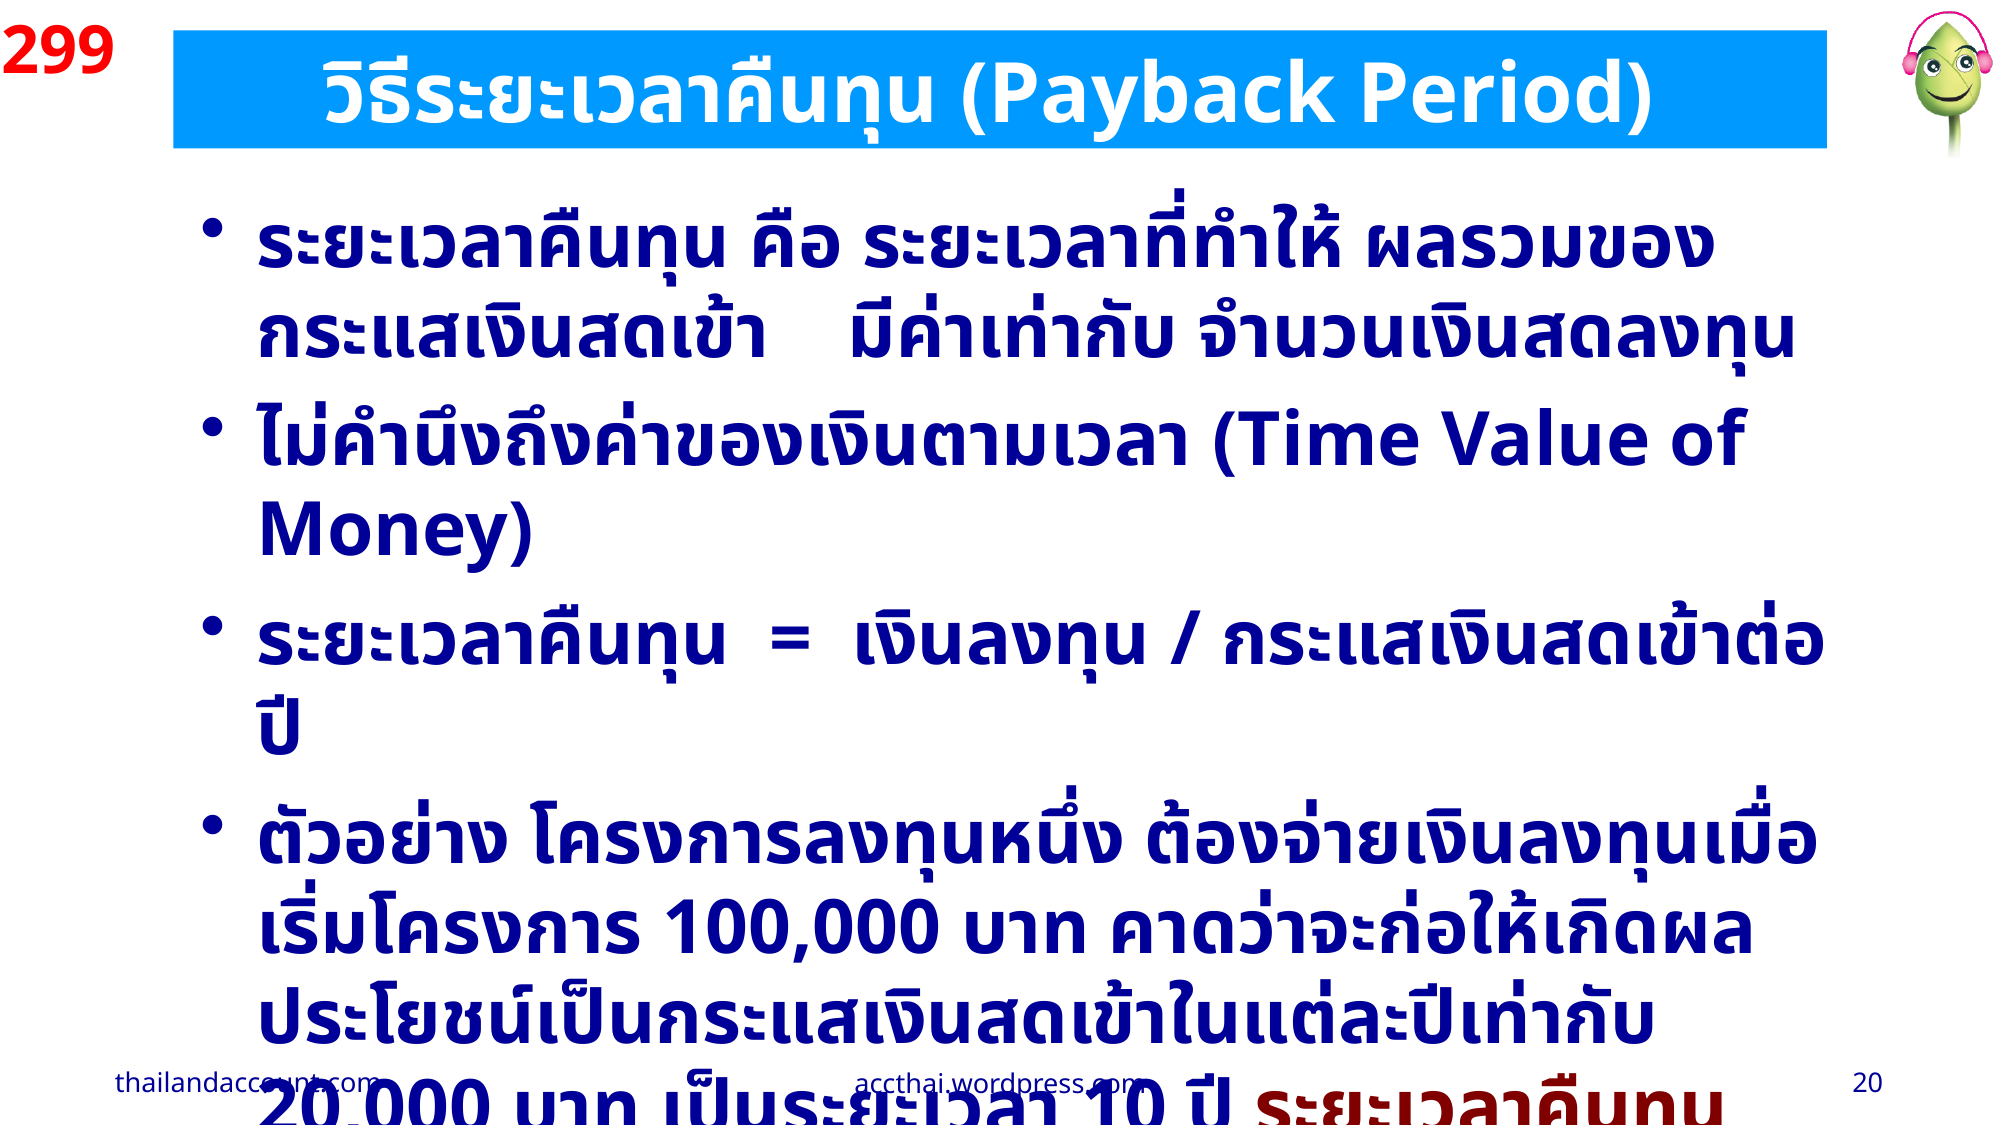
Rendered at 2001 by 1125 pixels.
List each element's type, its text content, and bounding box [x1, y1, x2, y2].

footer accthai.wordpress.com [683, 1059, 1317, 1103]
text_box วิธีระยะเวลาคืนทุน (Payback Period) [173, 30, 1827, 149]
text_box 299 [0, 0, 118, 95]
slide_number thailandaccount.com [99, 1058, 568, 1103]
list ระยะเวลาคืนทุน คือ ระยะเวลาที่ทำให้ ผลรวมของกระแสเงินสดเข้า มีค่าเท่ากับ จำนวนเงินสดลงทุน ไม่คำนึงถึงค่าของเงินตามเวลา (Time Value of Money) ระยะเวลาคืนทุน = เงินลงทุน / กระแสเงินสดเข้าต่อปี ตัวอย่าง โครงการลงทุนหนึ่ง ต้องจ่ายเงินลงทุนเมื่อเริ่มโครงการ 100,000 บาท คาดว่าจะก่อให้เกิดผลประโยชน์เป็นกระแสเงินสดเข้าในแต่ละปีเท่ากับ 20,000 บาท เป็นระยะเวลา 10 ปี ระยะเวลาคืนทุน = ? ระยะเวลาคืนทุนของโครงการนี้จะเท่ากับ 5 ปี (100,000 / 20,000) [185, 184, 1851, 1059]
picture [1901, 7, 1993, 158]
